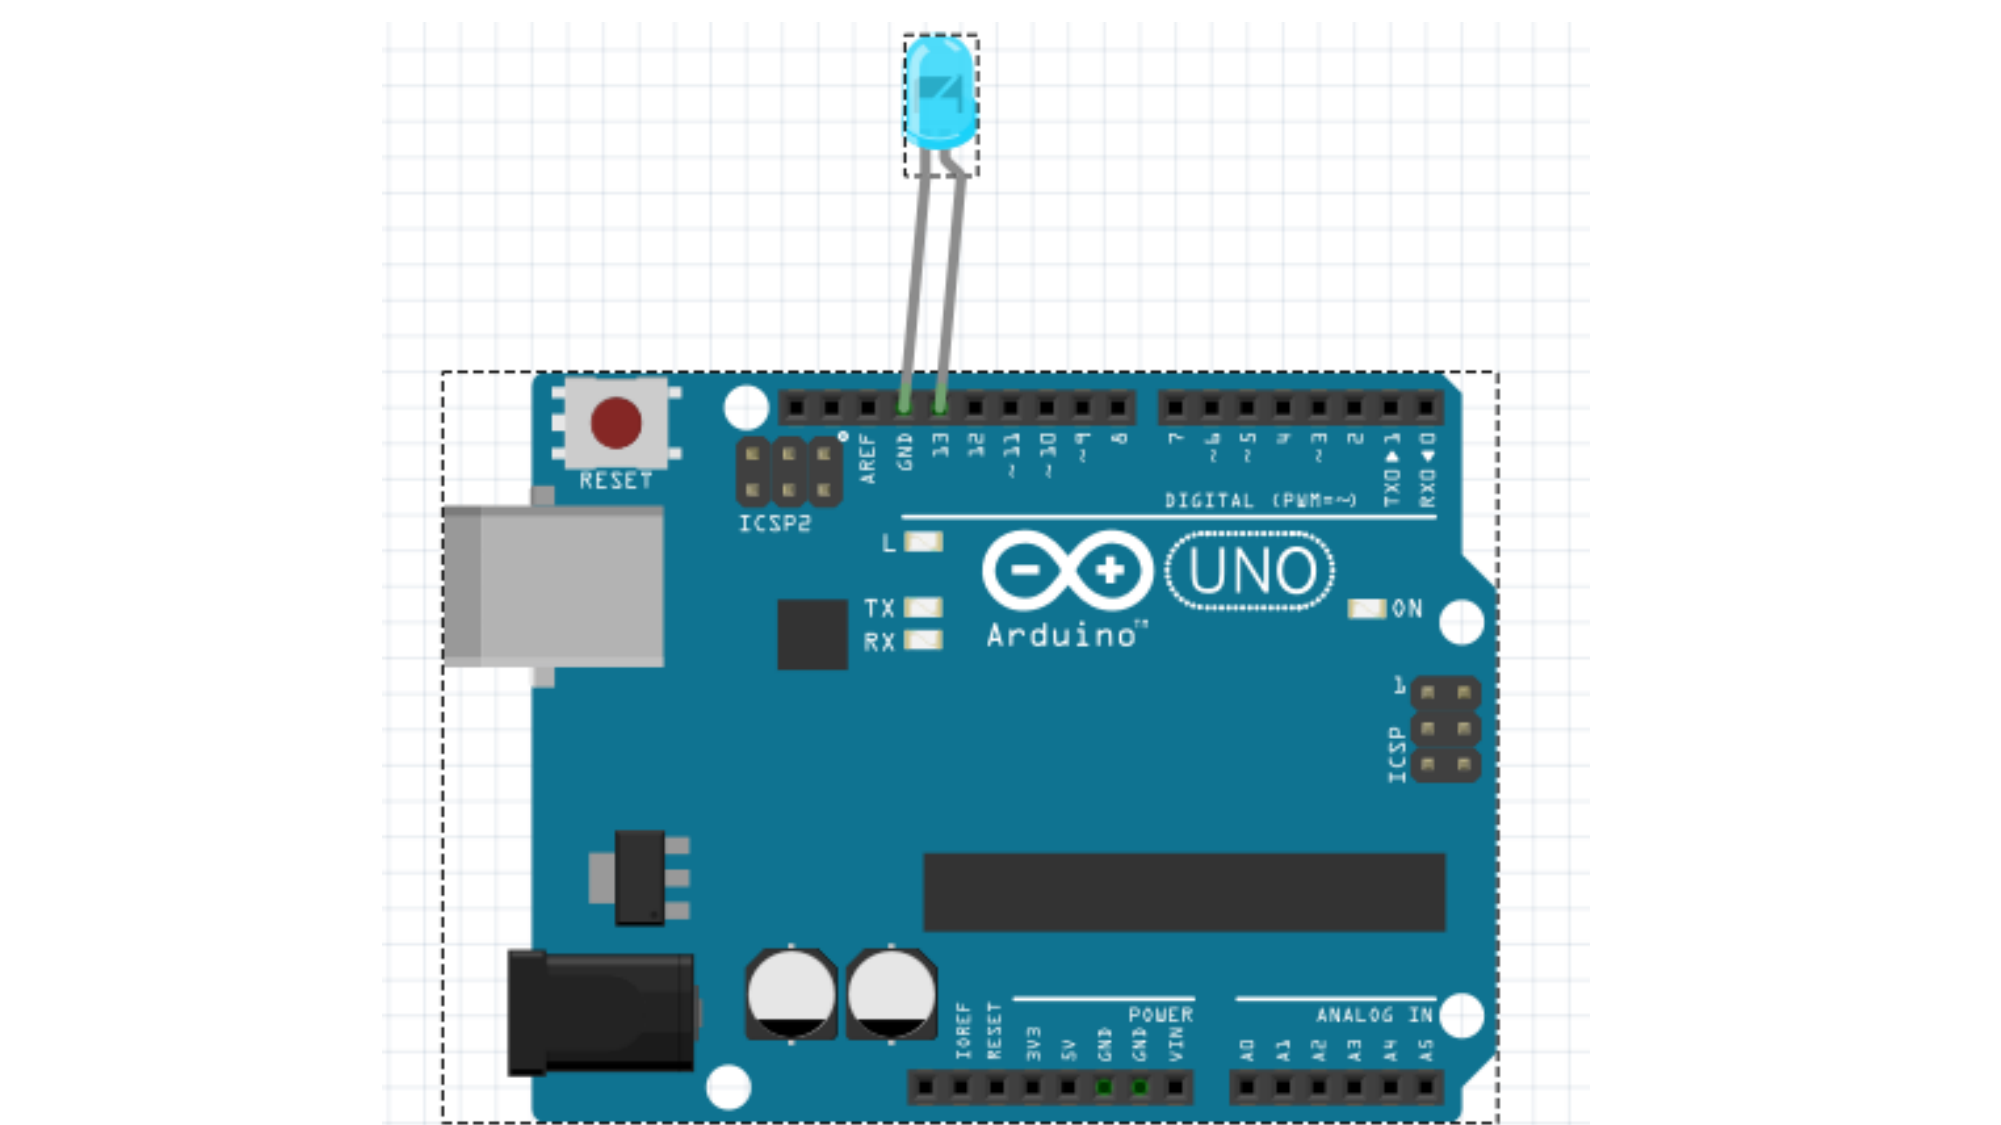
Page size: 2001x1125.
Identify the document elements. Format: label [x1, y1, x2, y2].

picture [382, 22, 1590, 1125]
